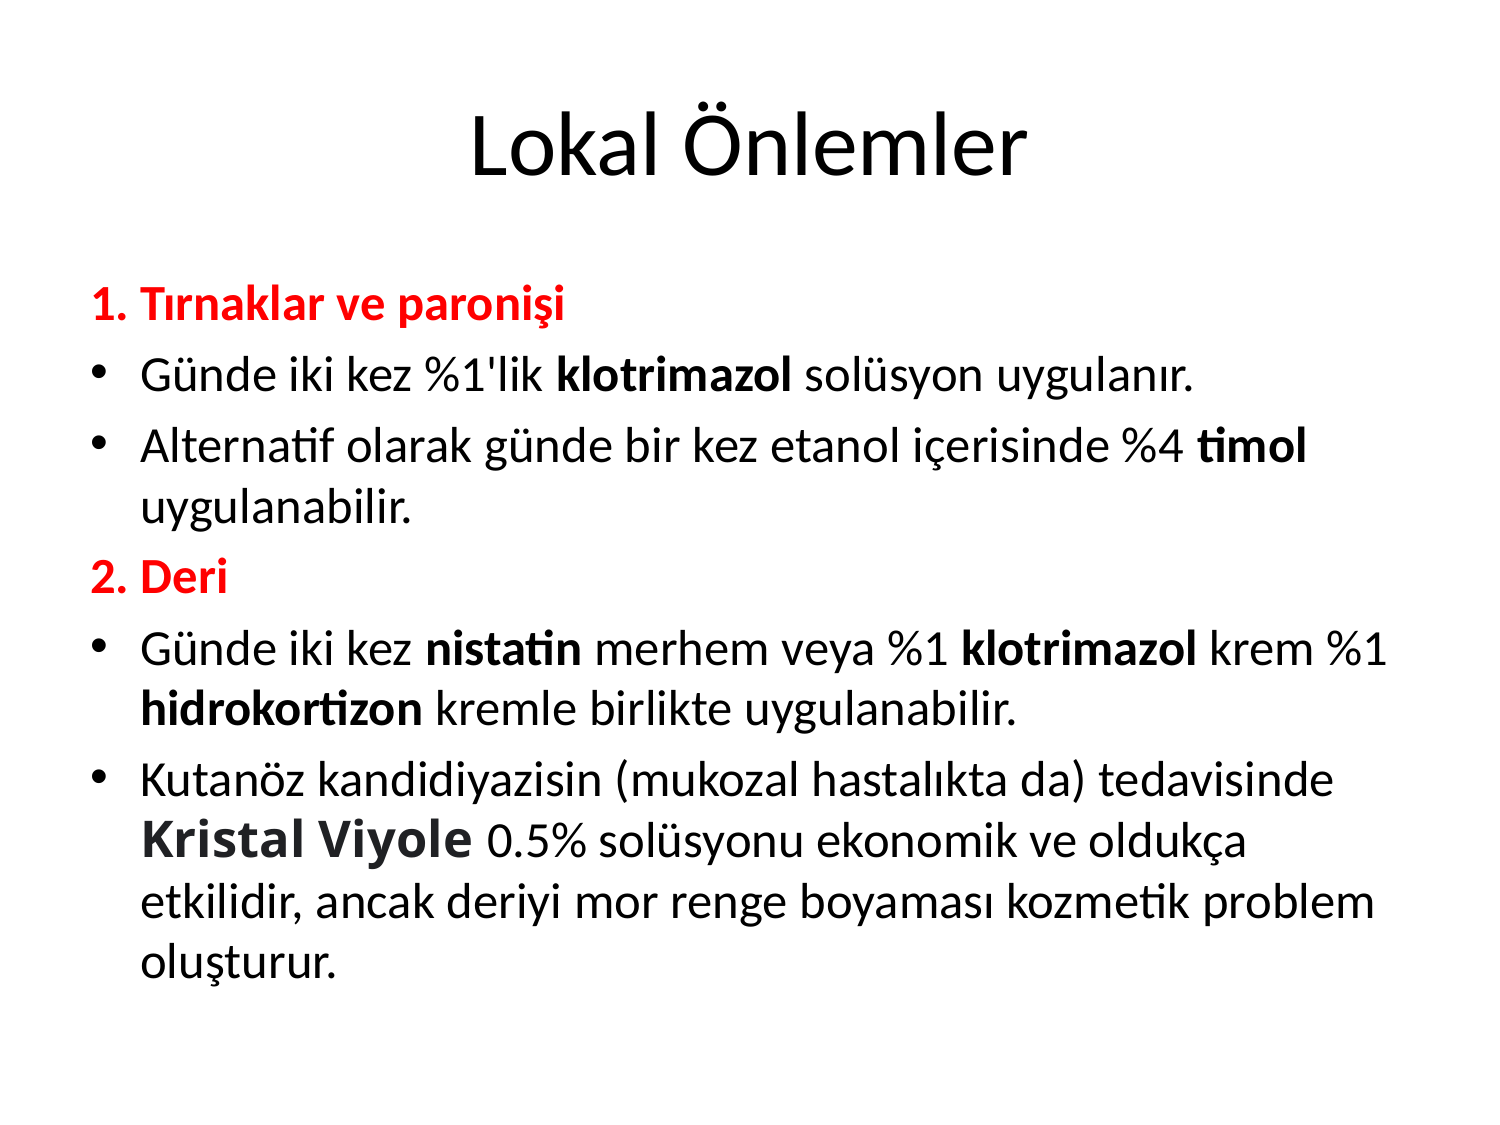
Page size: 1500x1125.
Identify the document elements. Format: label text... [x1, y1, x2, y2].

title Lokal Önlemler [75, 45, 1425, 233]
list 1. Tırnaklar ve paronişi Günde iki kez %1'lik klotrimazol solüsyon uygulanır. Alternatif olarak günde bir kez etanol içerisinde %4 timol uygulanabilir. 2. Deri Günde iki kez nistatin merhem veya %1 klotrimazol krem %1 hidrokortizon kremle birlikte uygulanabilir. Kutanöz kandidiyazisin (mukozal hastalıkta da) tedavisinde Kristal Viyole 0.5% solüsyonu ekonomik ve oldukça etkilidir, ancak deriyi mor renge boyaması kozmetik problem oluşturur. [75, 262, 1425, 1005]
